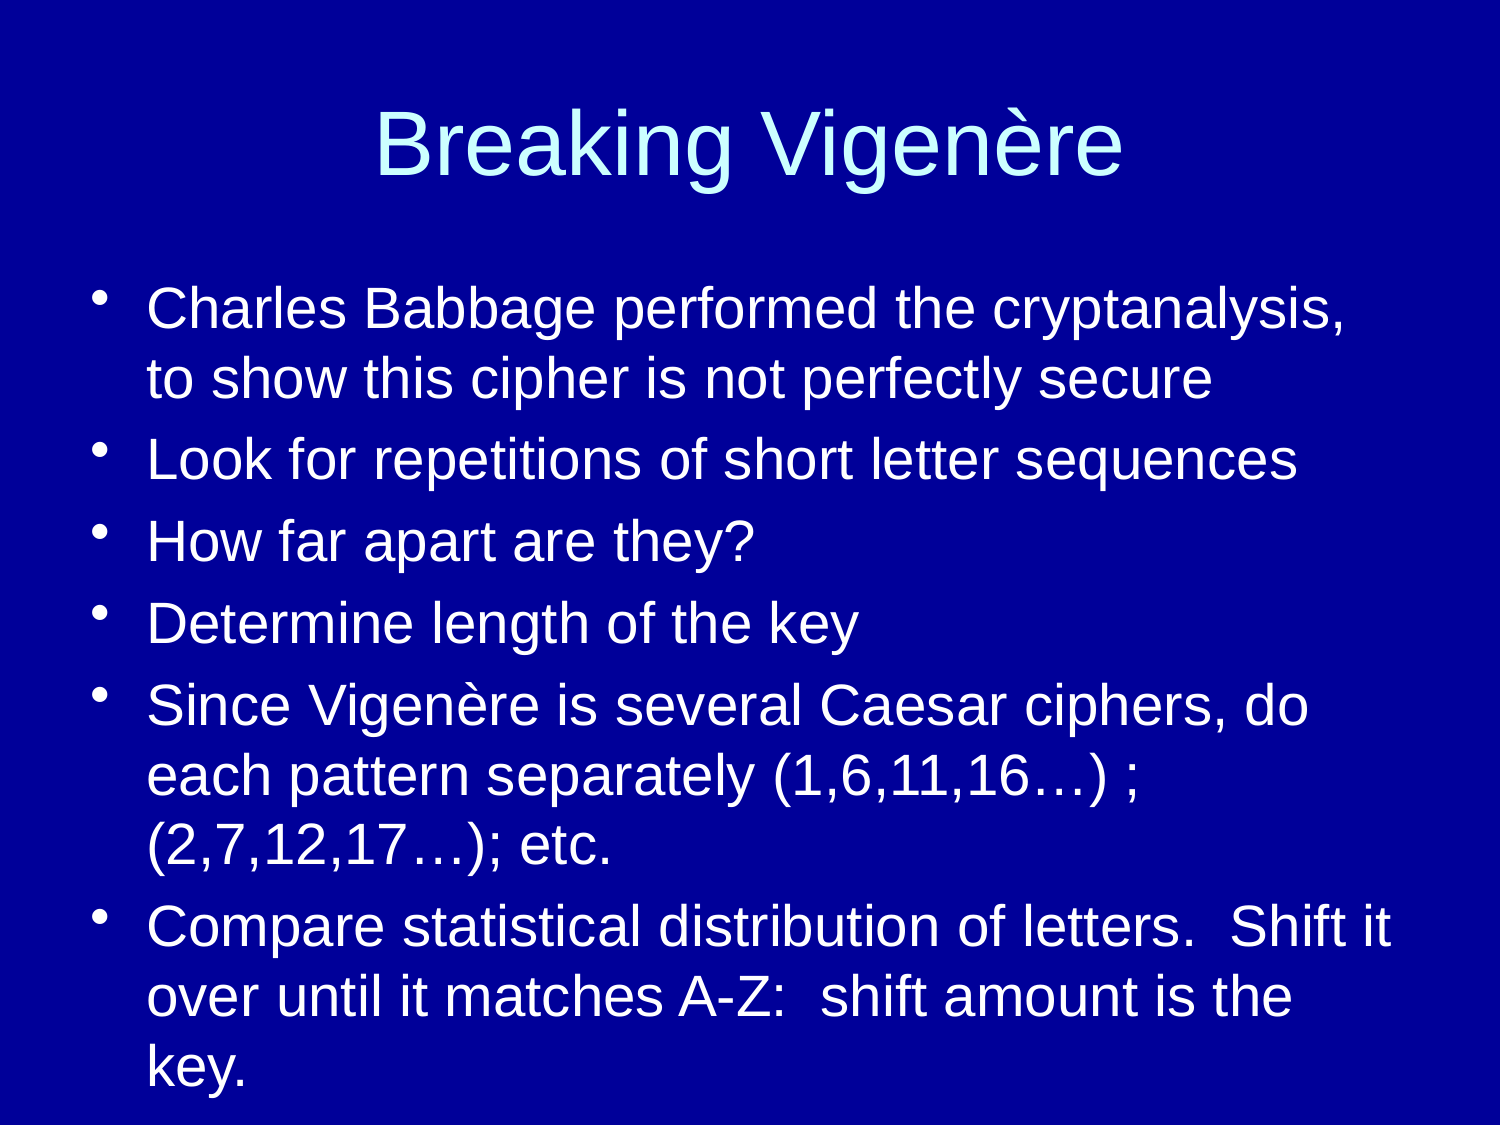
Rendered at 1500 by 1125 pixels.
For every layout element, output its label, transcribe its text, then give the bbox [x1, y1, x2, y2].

list Charles Babbage performed the cryptanalysis, to show this cipher is not perfectly secure Look for repetitions of short letter sequences How far apart are they? Determine length of the key Since Vigenère is several Caesar ciphers, do each pattern separately (1,6,11,16…) ; (2,7,12,17…); etc. Compare statistical distribution of letters. Shift it over until it matches A-Z: shift amount is the key. [75, 262, 1425, 1005]
title Breaking Vigenère [75, 45, 1425, 233]
